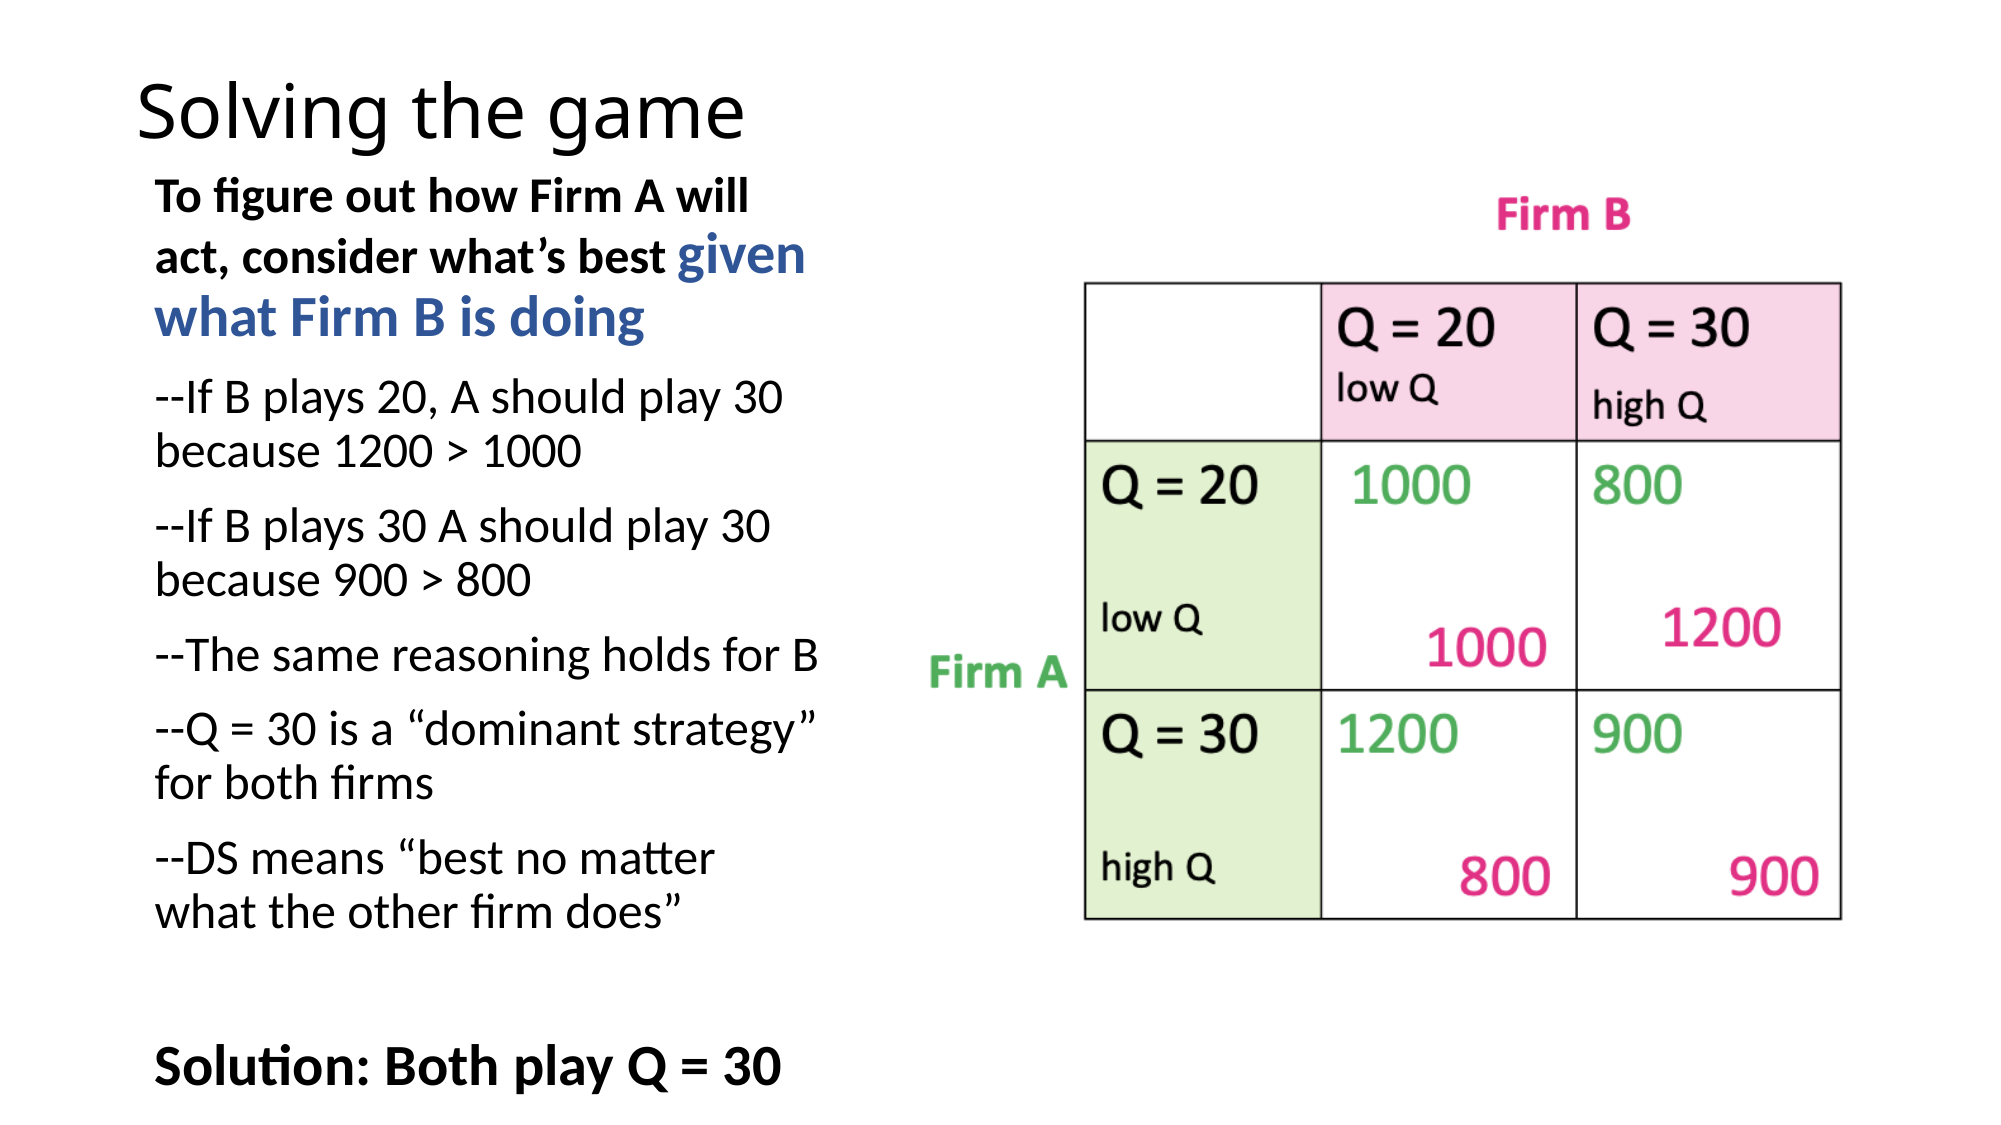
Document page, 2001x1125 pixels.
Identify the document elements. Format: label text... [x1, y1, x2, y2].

list To figure out how Firm A will act, consider what’s best given what Firm B is doing --If B plays 20, A should play 30 because 1200 > 1000 --If B plays 30 A should play 30 because 900 > 800 --The same reasoning holds for B --Q = 30 is a “dominant strategy” for both firms --DS means “best no matter what the other firm does” Solution: Both play Q = 30 [139, 161, 843, 1125]
picture [880, 161, 1906, 962]
title Solving the game [119, 20, 765, 162]
